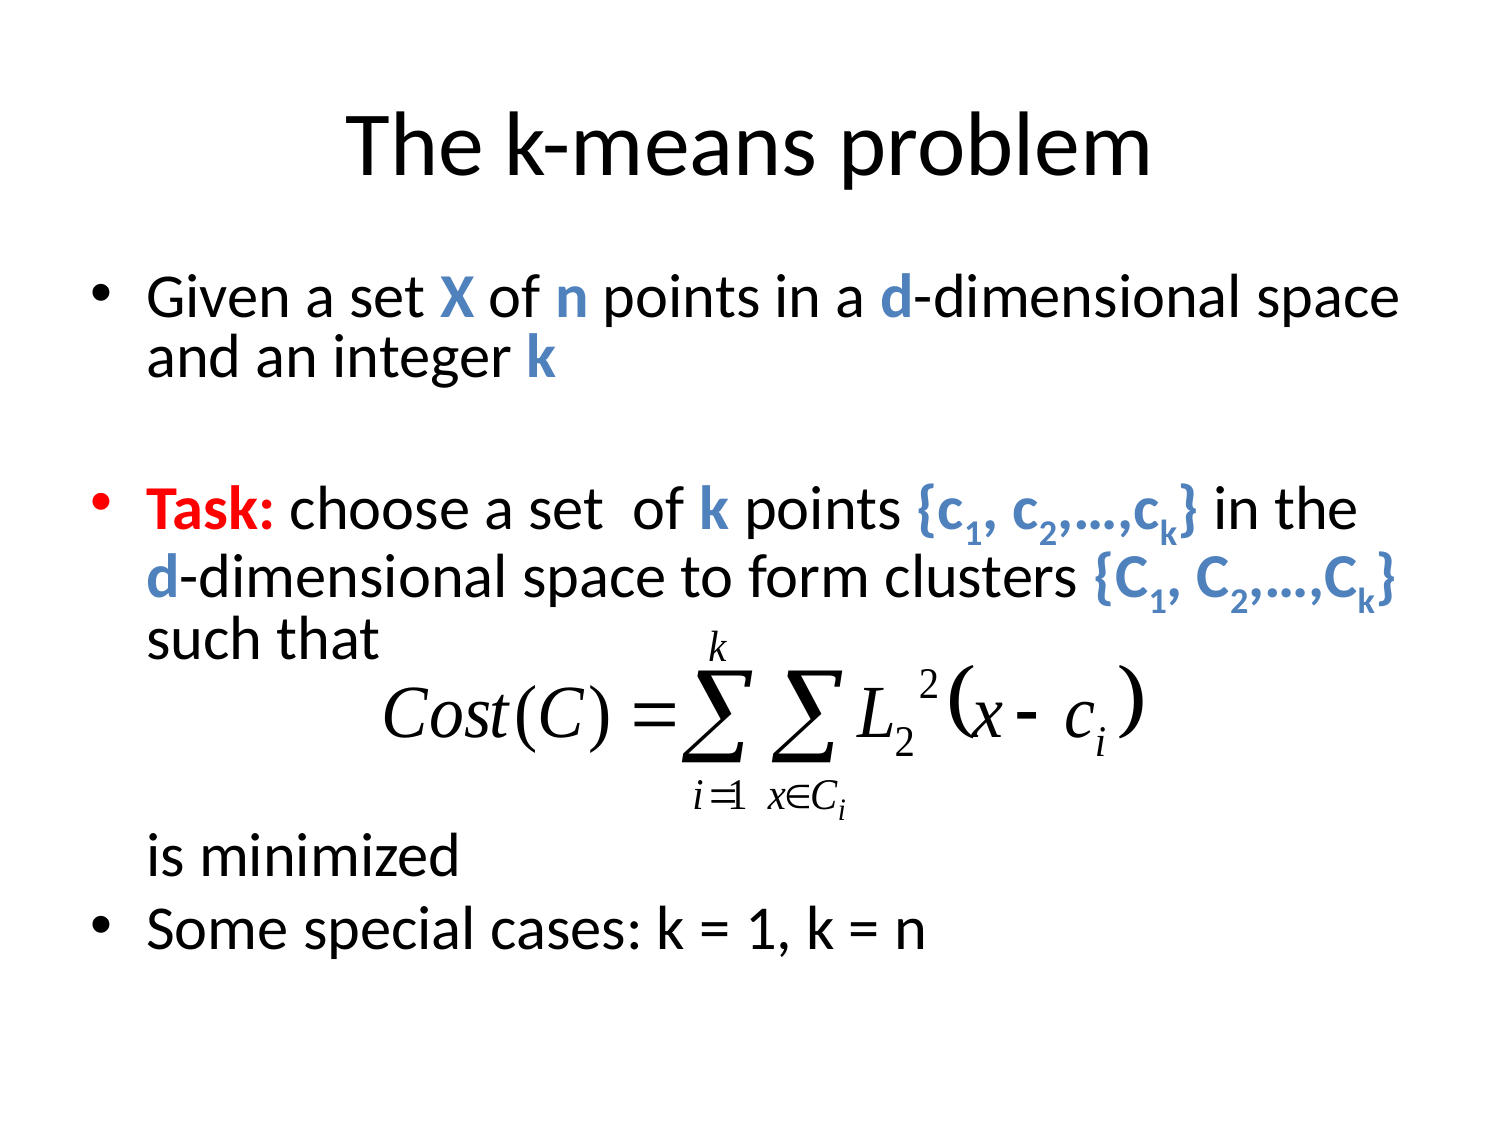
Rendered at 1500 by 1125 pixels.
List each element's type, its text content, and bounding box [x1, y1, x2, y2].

list Given a set X of n points in a d-dimensional space and an integer k Task: choose a set of k points {c1, c2,…,ck} in the d-dimensional space to form clusters {C1, C2,…,Ck} such that is minimized Some special cases: k = 1, k = n [75, 262, 1425, 1005]
title The k-means problem [75, 45, 1425, 233]
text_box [372, 612, 1146, 838]
